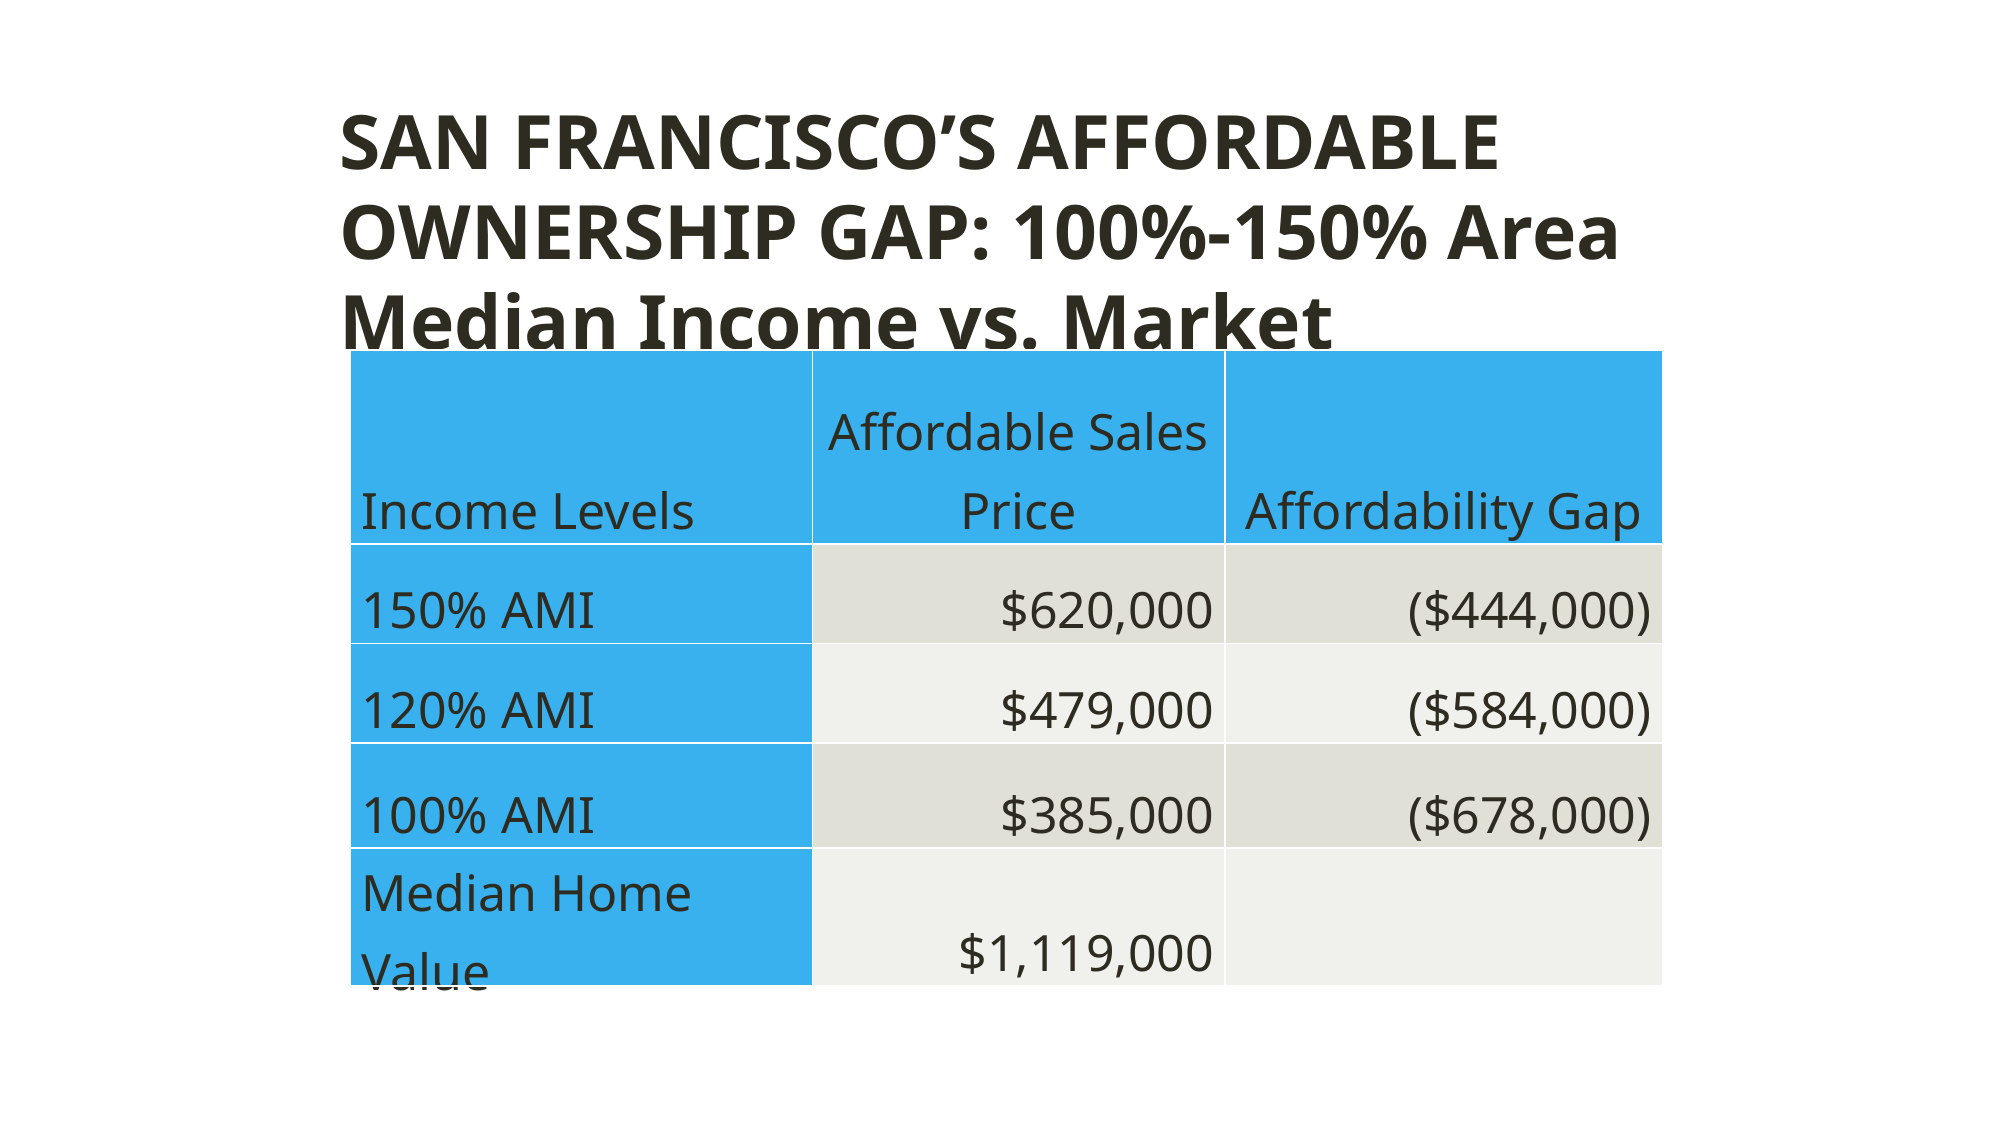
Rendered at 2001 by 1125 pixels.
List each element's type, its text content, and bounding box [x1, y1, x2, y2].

text_box [513, 556, 544, 662]
table_cell 150% AMI [351, 545, 812, 643]
table_cell $479,000 [813, 644, 1224, 742]
table_cell $1,119,000 [813, 849, 1224, 985]
table_cell ($678,000) [1226, 744, 1662, 847]
table_header Affordable Sales Price [813, 351, 1224, 543]
table_header Affordability Gap [1226, 351, 1662, 543]
table_cell ($444,000) [1226, 545, 1662, 643]
table_cell $620,000 [813, 545, 1224, 643]
table_cell 120% AMI [351, 644, 812, 742]
table_cell 100% AMI [351, 744, 812, 847]
text_box SAN FRANCISCO’S AFFORDABLE OWNERSHIP GAP: 100%-150% Area Median Income vs. Market [324, 87, 1663, 373]
table_header Income Levels [351, 351, 812, 543]
table_cell ($584,000) [1226, 644, 1662, 742]
table_cell [1226, 849, 1662, 985]
table_cell $385,000 [813, 744, 1224, 847]
table_cell Median Home Value [351, 849, 812, 985]
